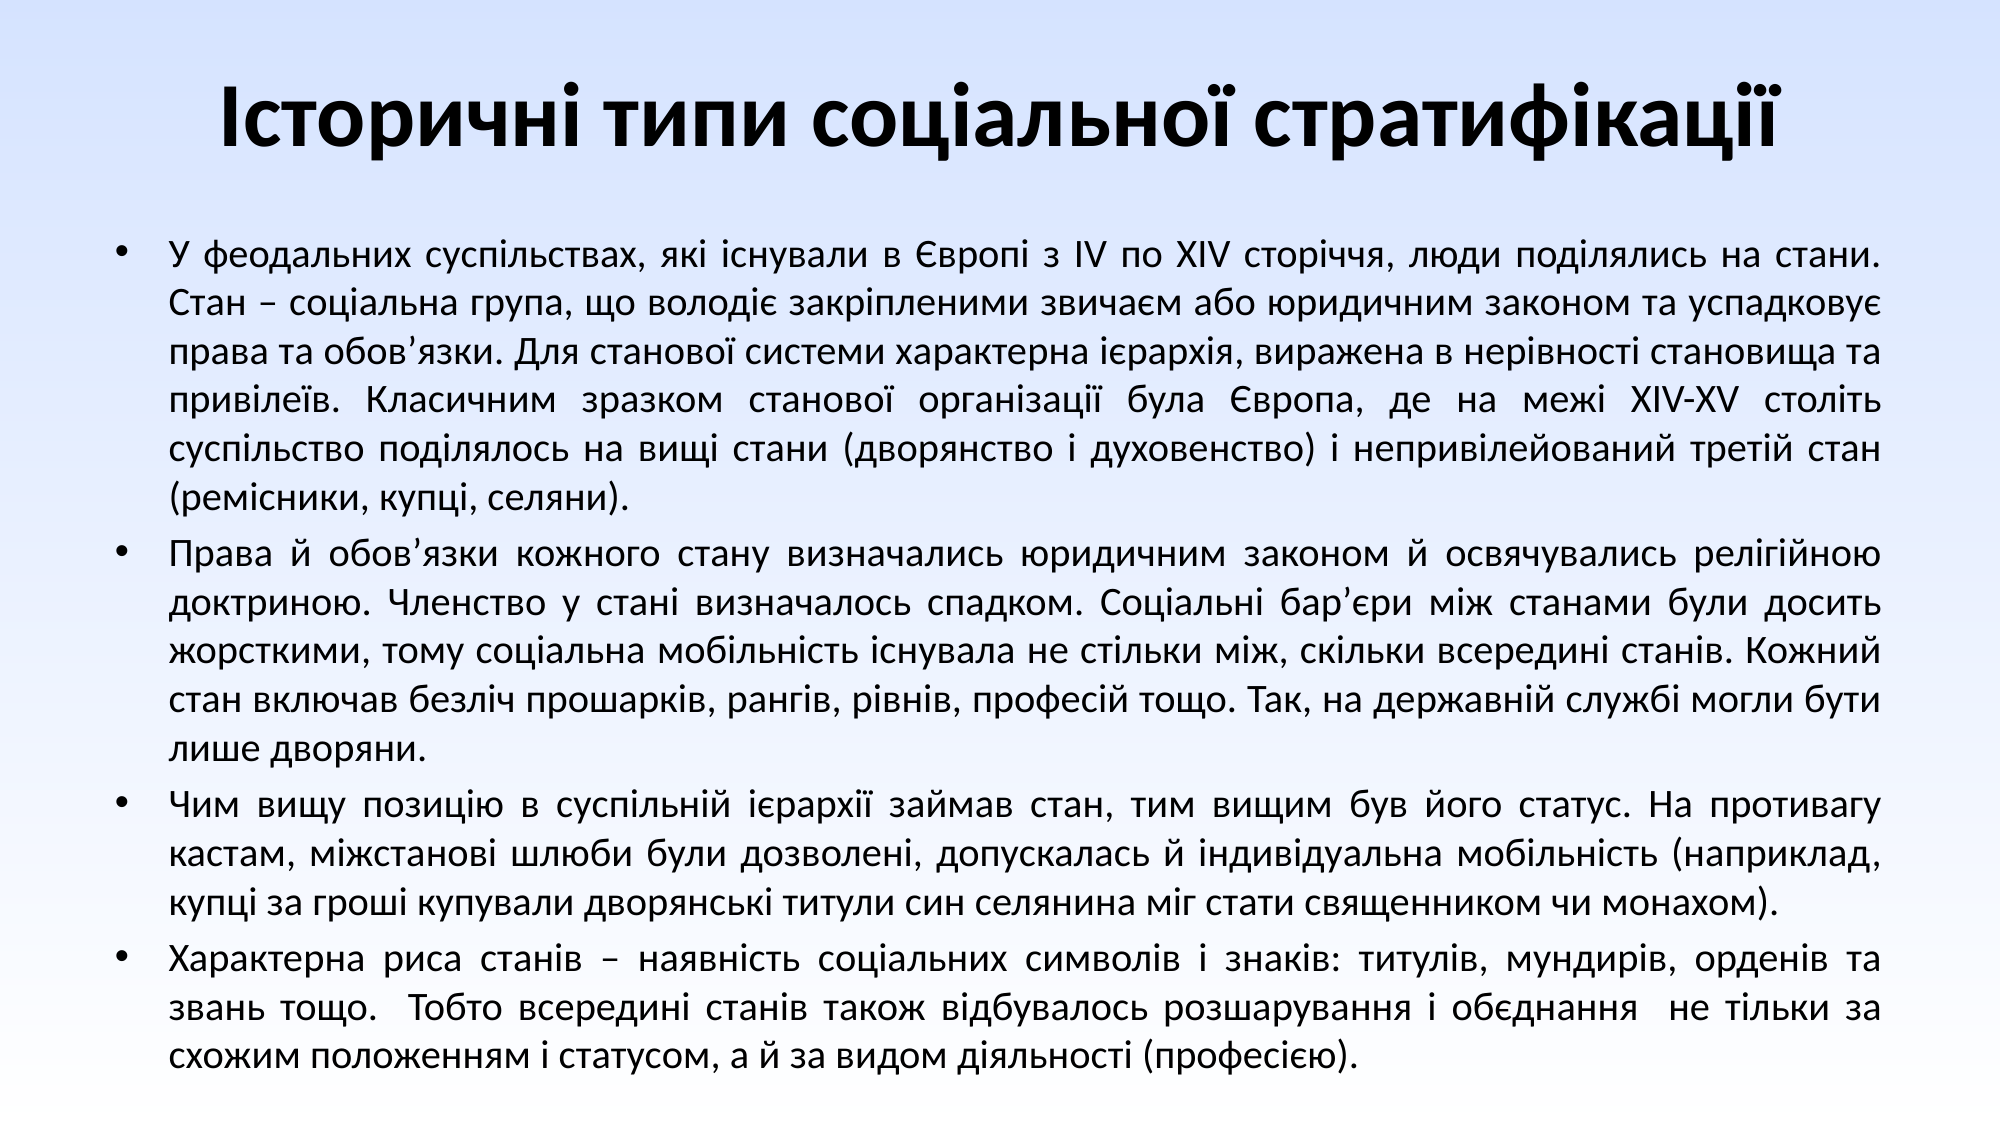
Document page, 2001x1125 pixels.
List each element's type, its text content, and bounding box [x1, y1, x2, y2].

list У феодальних суспільствах, які існували в Європі з IV по XIV сторіччя, люди поділялись на стани. Стан – соціальна група, що володіє закріпленими звичаєм або юридичним законом та успадковує права та обов’язки. Для станової системи характерна ієрархія, виражена в нерівності становища та привілеїв. Класичним зразком станової організації була Європа, де на межі XIV-XV століть суспільство поділялось на вищі стани (дворянство і духовенство) і непривілейований третій стан (ремісники, купці, селяни). Права й обов’язки кожного стану визначались юридичним законом й освячувались релігійною доктриною. Членство у стані визначалось спадком. Соціальні бар’єри між станами були досить жорсткими, тому соціальна мобільність існувала не стільки між, скільки всередині станів. Кожний стан включав безліч прошарків, рангів, рівнів, професій тощо. Так, на державній службі могли бути лише дворяни. Чим вищу позицію в суспільній ієрархії займав стан, тим вищим був його статус. На противагу кастам, міжстанові шлюби були дозволені, допускалась й індивідуальна мобільність (наприклад, купці за гроші купували дворянські титули син селянина міг стати священником чи монахом). Характерна риса станів – наявність соціальних символів і знаків: титулів, мундирів, орденів та звань тощо. Тобто всередині станів також відбувалось розшарування і обєднання не тільки за схожим положенням і статусом, а й за видом діяльності (професією). [99, 162, 1900, 1088]
title Історичні типи соціальної стратифікації [99, 45, 1900, 162]
